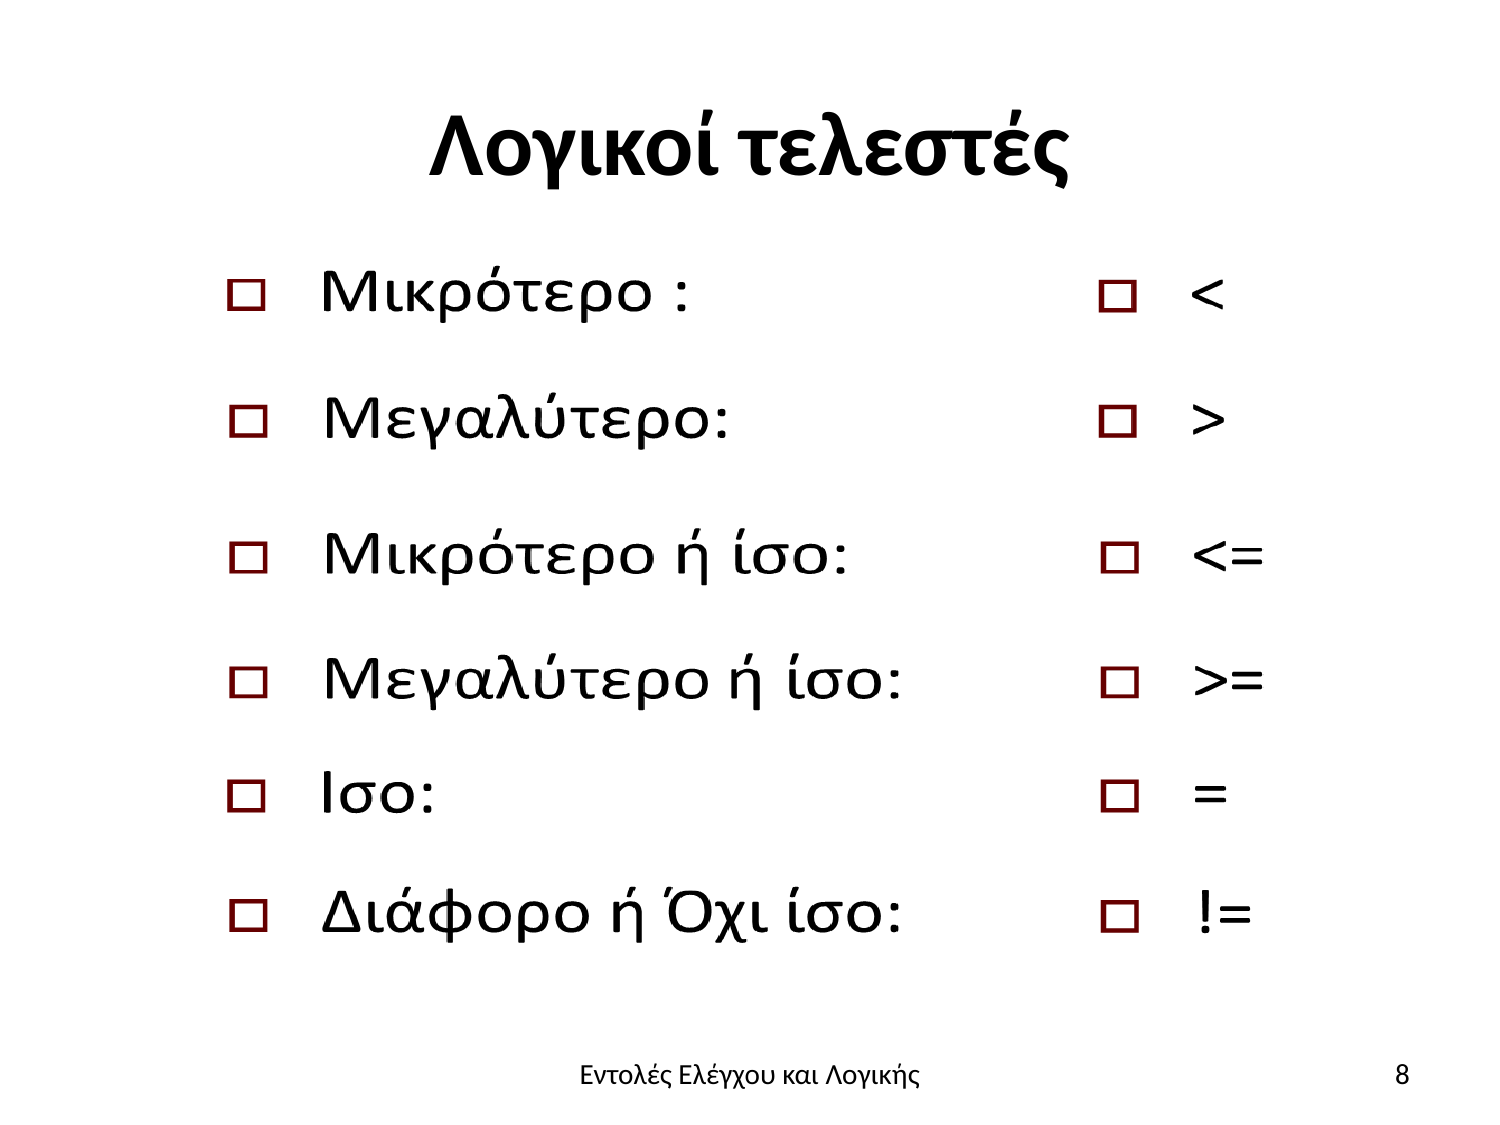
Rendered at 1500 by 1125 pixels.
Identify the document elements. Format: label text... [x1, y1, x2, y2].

title Λογικοί τελεστές [75, 45, 1425, 233]
slide_number 8 [1074, 1042, 1425, 1103]
footer Εντολές Ελέγχου και Λογικής [512, 1042, 988, 1103]
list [194, 231, 1329, 988]
